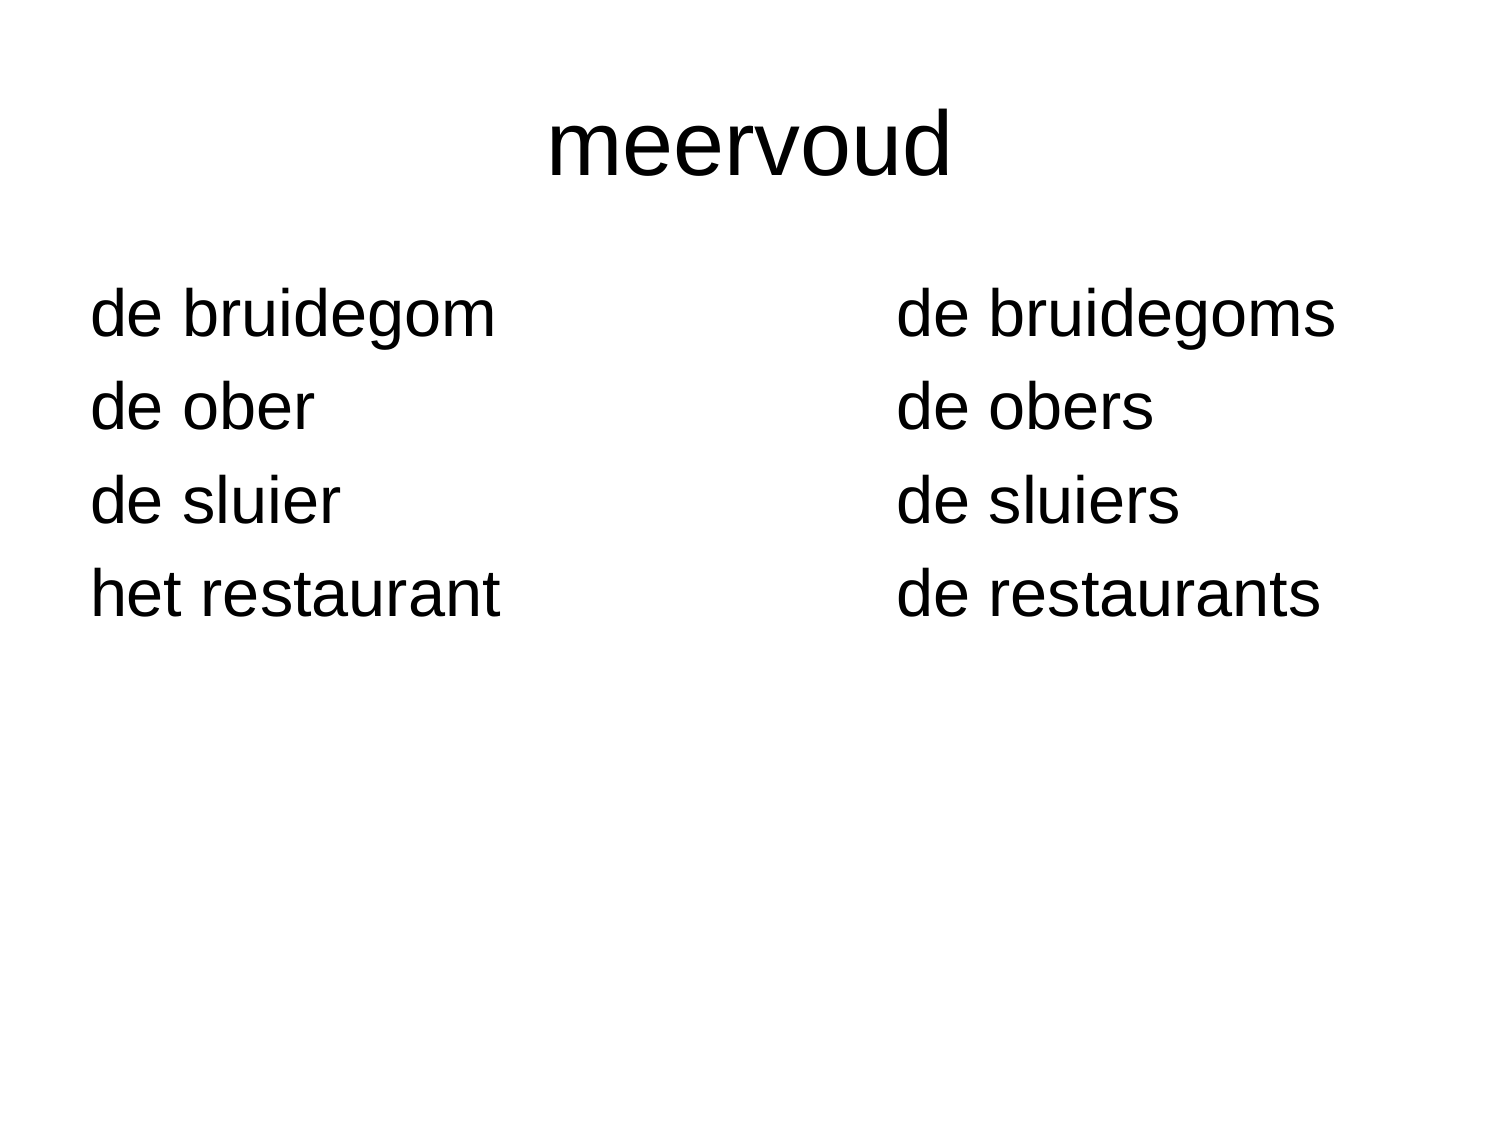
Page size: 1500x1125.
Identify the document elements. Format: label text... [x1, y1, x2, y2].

title meervoud [75, 45, 1425, 233]
list de bruidegom de bruidegoms de ober de obers de sluier de sluiers het restaurant de restaurants [75, 262, 1425, 1005]
